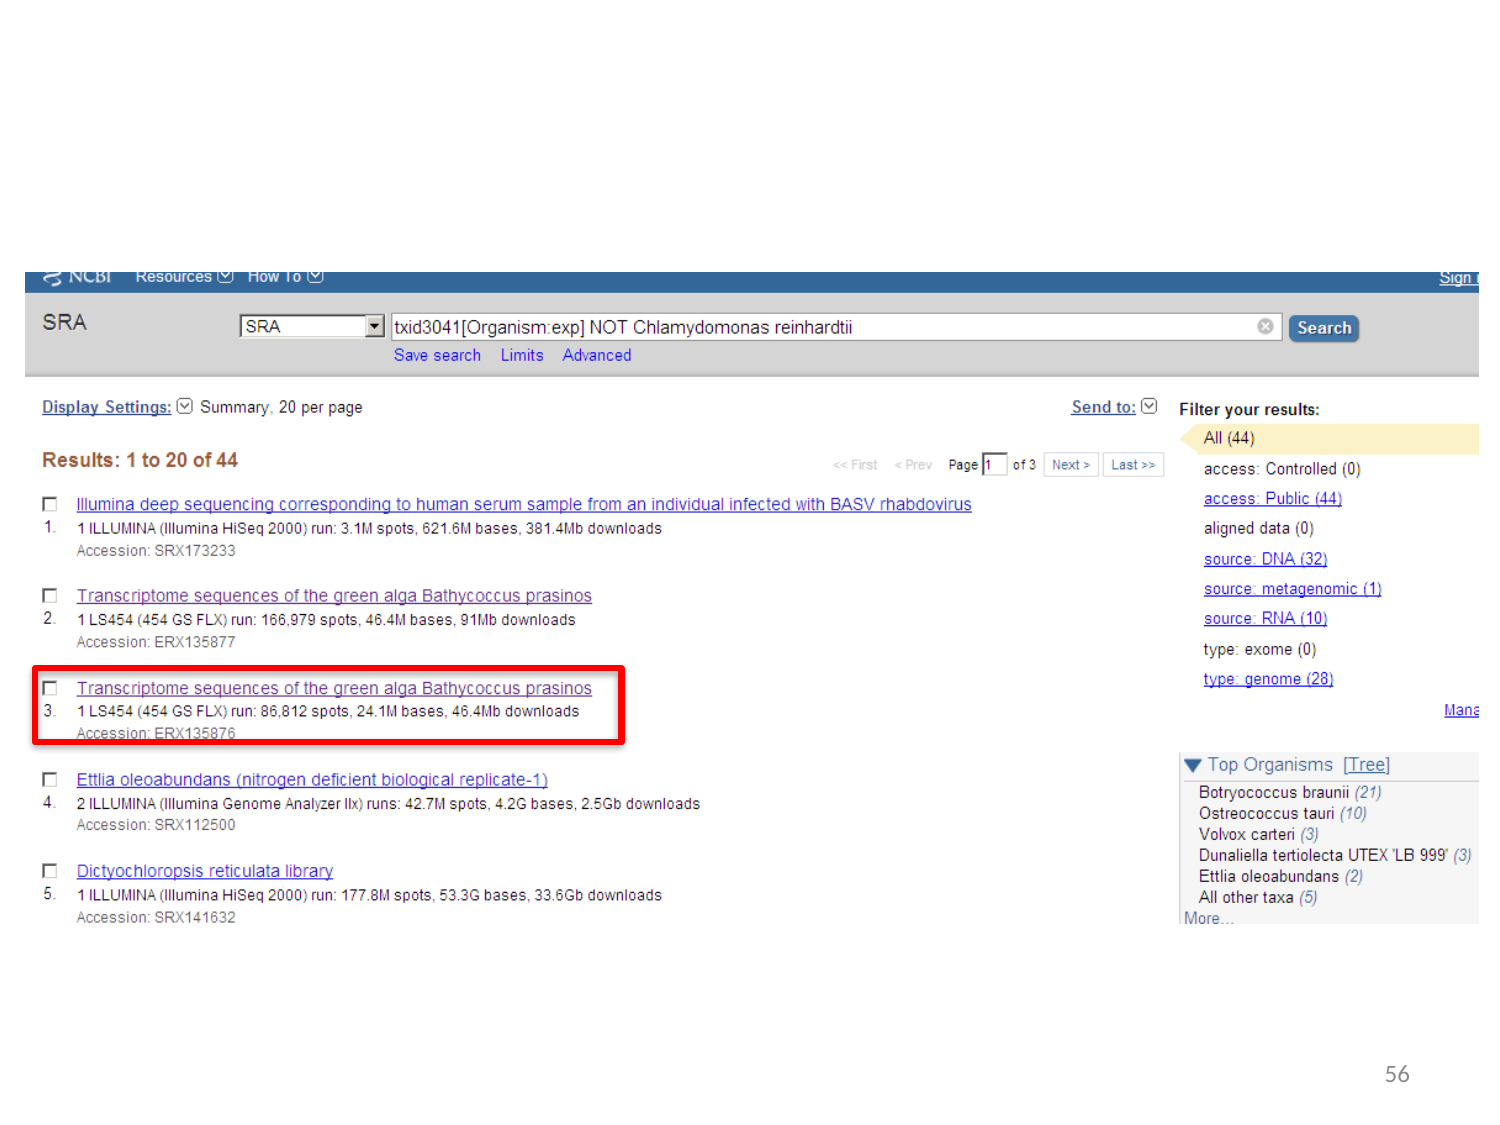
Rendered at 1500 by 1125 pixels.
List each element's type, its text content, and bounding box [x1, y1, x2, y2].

picture [25, 272, 1479, 924]
slide_number 56 [1074, 1042, 1425, 1103]
